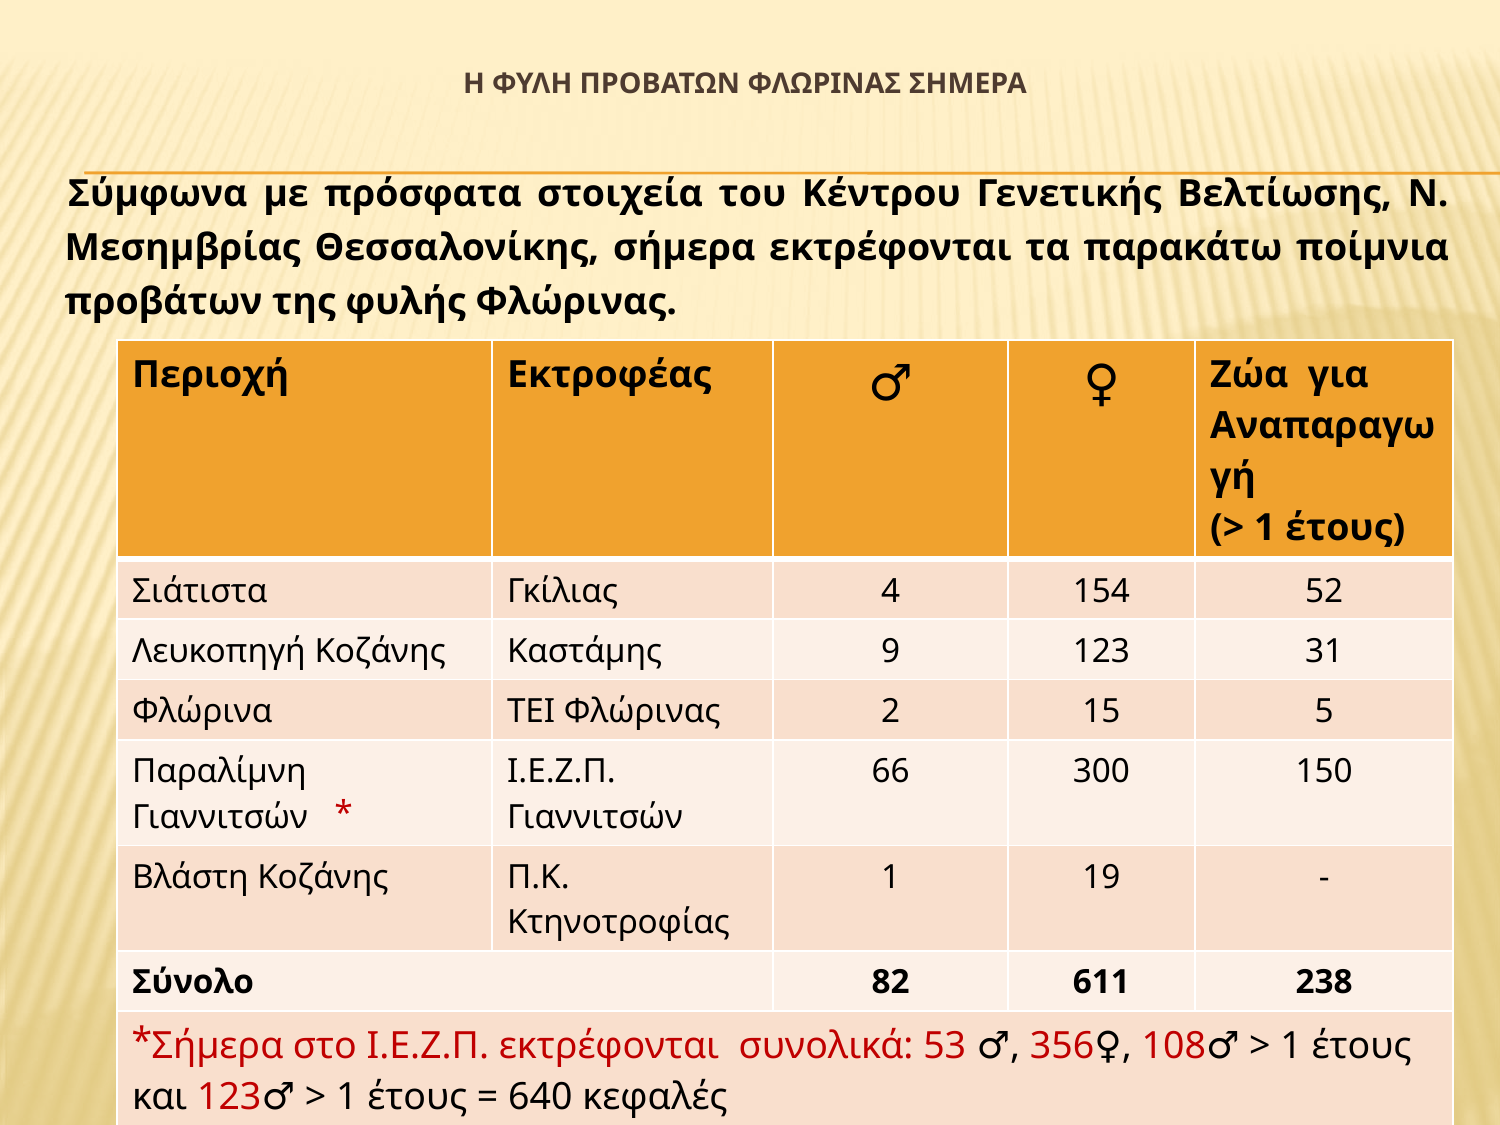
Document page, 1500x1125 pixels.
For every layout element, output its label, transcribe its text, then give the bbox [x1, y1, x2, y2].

table_cell Σιάτιστα [118, 562, 491, 618]
table_header ♀ [1009, 341, 1194, 556]
table_header ♂ [774, 341, 1007, 556]
table_cell Γκίλιας [493, 562, 772, 618]
table_cell Λευκοπηγή Κοζάνης [118, 620, 491, 679]
table_cell 238 [1196, 952, 1452, 1010]
table_cell 154 [1009, 562, 1194, 618]
table_cell Καστάμης [493, 620, 772, 679]
table_cell 1 [774, 846, 1007, 950]
list Σύμφωνα με πρόσφατα στοιχεία του Κέντρου Γενετικής Βελτίωσης, Ν. Μεσημβρίας Θεσσαλονίκης, σήμερα εκτρέφονται τα παρακάτω ποίμνια προβάτων της φυλής Φλώρινας. [35, 152, 1465, 1079]
table_header Εκτροφέας [493, 341, 772, 556]
table_cell 5 [1196, 680, 1452, 739]
table_cell 82 [774, 952, 1007, 1010]
table_cell Φλώρινα [118, 680, 491, 739]
table_cell Σύνολο [118, 952, 772, 1010]
table_cell ⃰ Σήμερα στο Ι.Ε.Ζ.Π. εκτρέφονται συνολικά: 53 ♂, 356♀, 108♂ > 1 έτους και 123♂ > 1 έτους = 640 κεφαλές [118, 1012, 1452, 1125]
table_cell 300 [1009, 741, 1194, 845]
table_cell 15 [1009, 680, 1194, 739]
table_cell 66 [774, 741, 1007, 845]
table_cell 150 [1196, 741, 1452, 845]
table_cell 9 [774, 620, 1007, 679]
table_cell 2 [774, 680, 1007, 739]
table_cell 52 [1196, 562, 1452, 618]
table_cell Βλάστη Κοζάνης [118, 846, 491, 950]
table_header Περιοχή [118, 341, 491, 556]
table_cell 611 [1009, 952, 1194, 1010]
table_cell Ι.Ε.Ζ.Π. Γιαννιτσών [493, 741, 772, 845]
table_cell - [1196, 846, 1452, 950]
table_cell 123 [1009, 620, 1194, 679]
table_cell Π.Κ. Κτηνοτροφίας [493, 846, 772, 950]
table_cell Παραλίμνη Γιαννιτσών ⃰ [118, 741, 491, 845]
table_cell 31 [1196, 620, 1452, 679]
table_cell 4 [774, 562, 1007, 618]
table_cell 19 [1009, 846, 1194, 950]
table_header Ζώα για Αναπαραγωγή (> 1 έτους) [1196, 341, 1452, 556]
table_cell ΤΕΙ Φλώρινας [493, 680, 772, 739]
title Η φυλη ΠρΟΒΑΤΩΝ Φλωρινασ σημερα [70, 23, 1421, 141]
